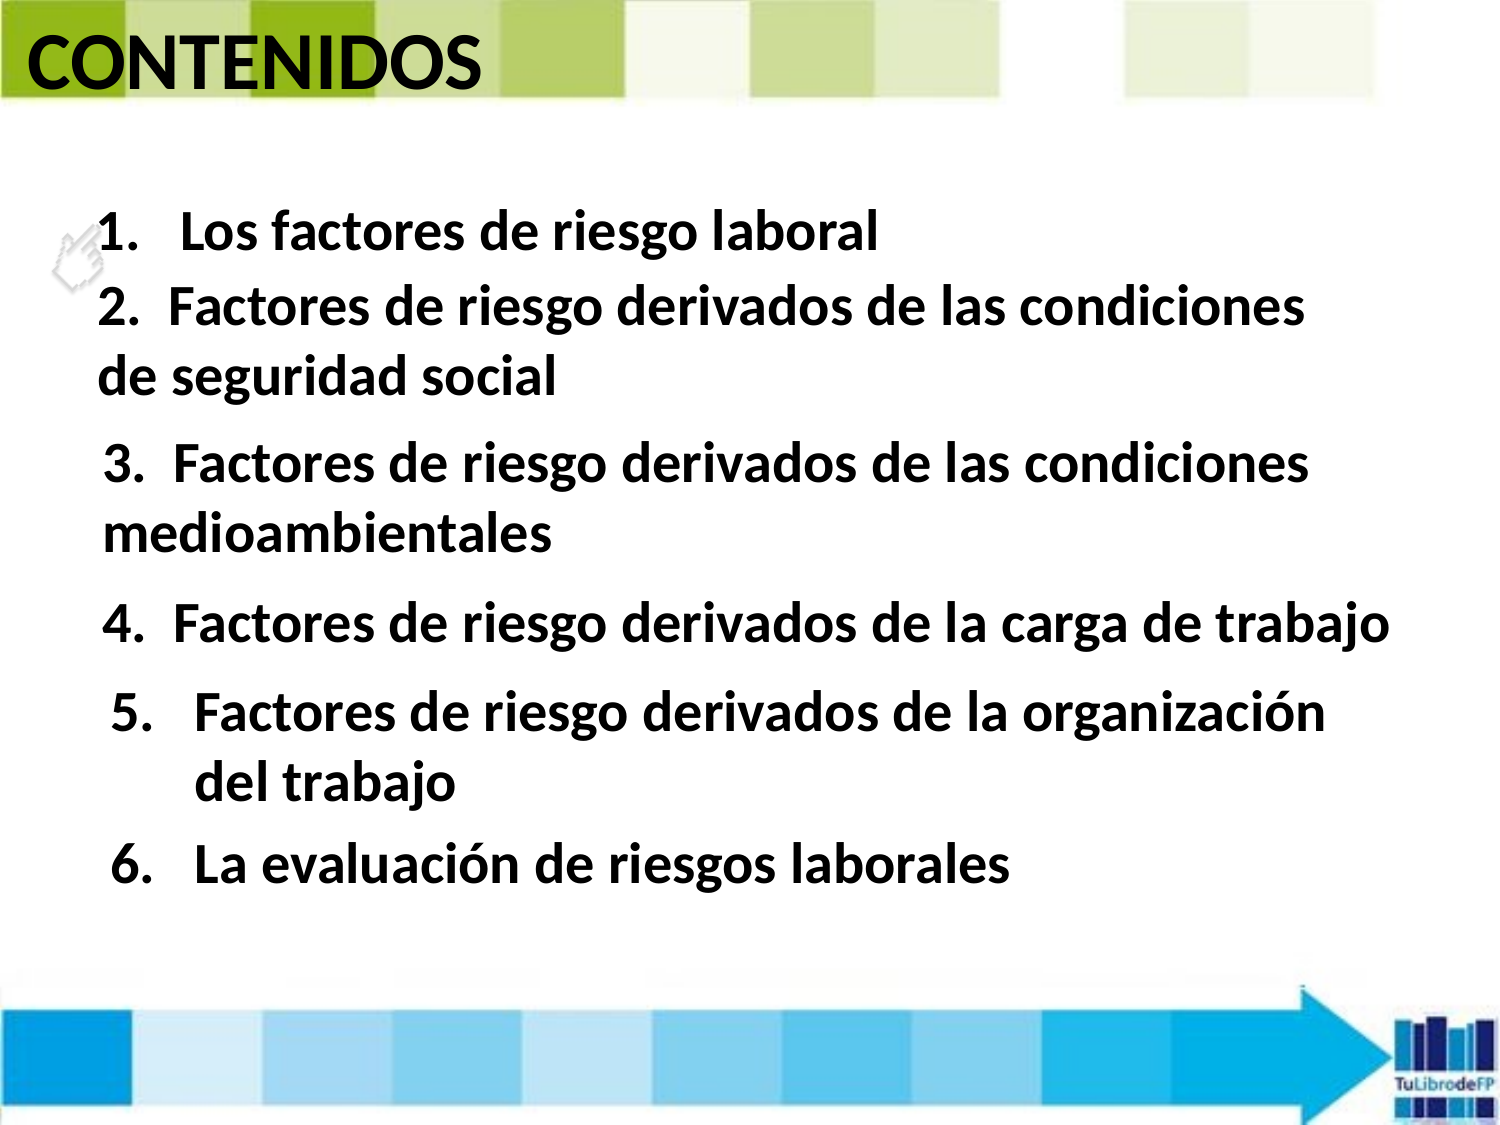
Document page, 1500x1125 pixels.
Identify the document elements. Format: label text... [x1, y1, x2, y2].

text_box Los factores de riesgo laboral [81, 184, 1416, 270]
text_box Factores de riesgo derivados de la organización del trabajo La evaluación de riesgos laborales [95, 666, 1416, 903]
text_box 3. Factores de riesgo derivados de las condiciones medioambientales [87, 416, 1500, 572]
text_box 4. Factores de riesgo derivados de la carga de trabajo [87, 577, 1471, 662]
title CONTENIDOS [12, 0, 987, 114]
picture [0, 0, 1500, 1125]
text_box 2. Factores de riesgo derivados de las condiciones de seguridad social [82, 260, 1358, 415]
